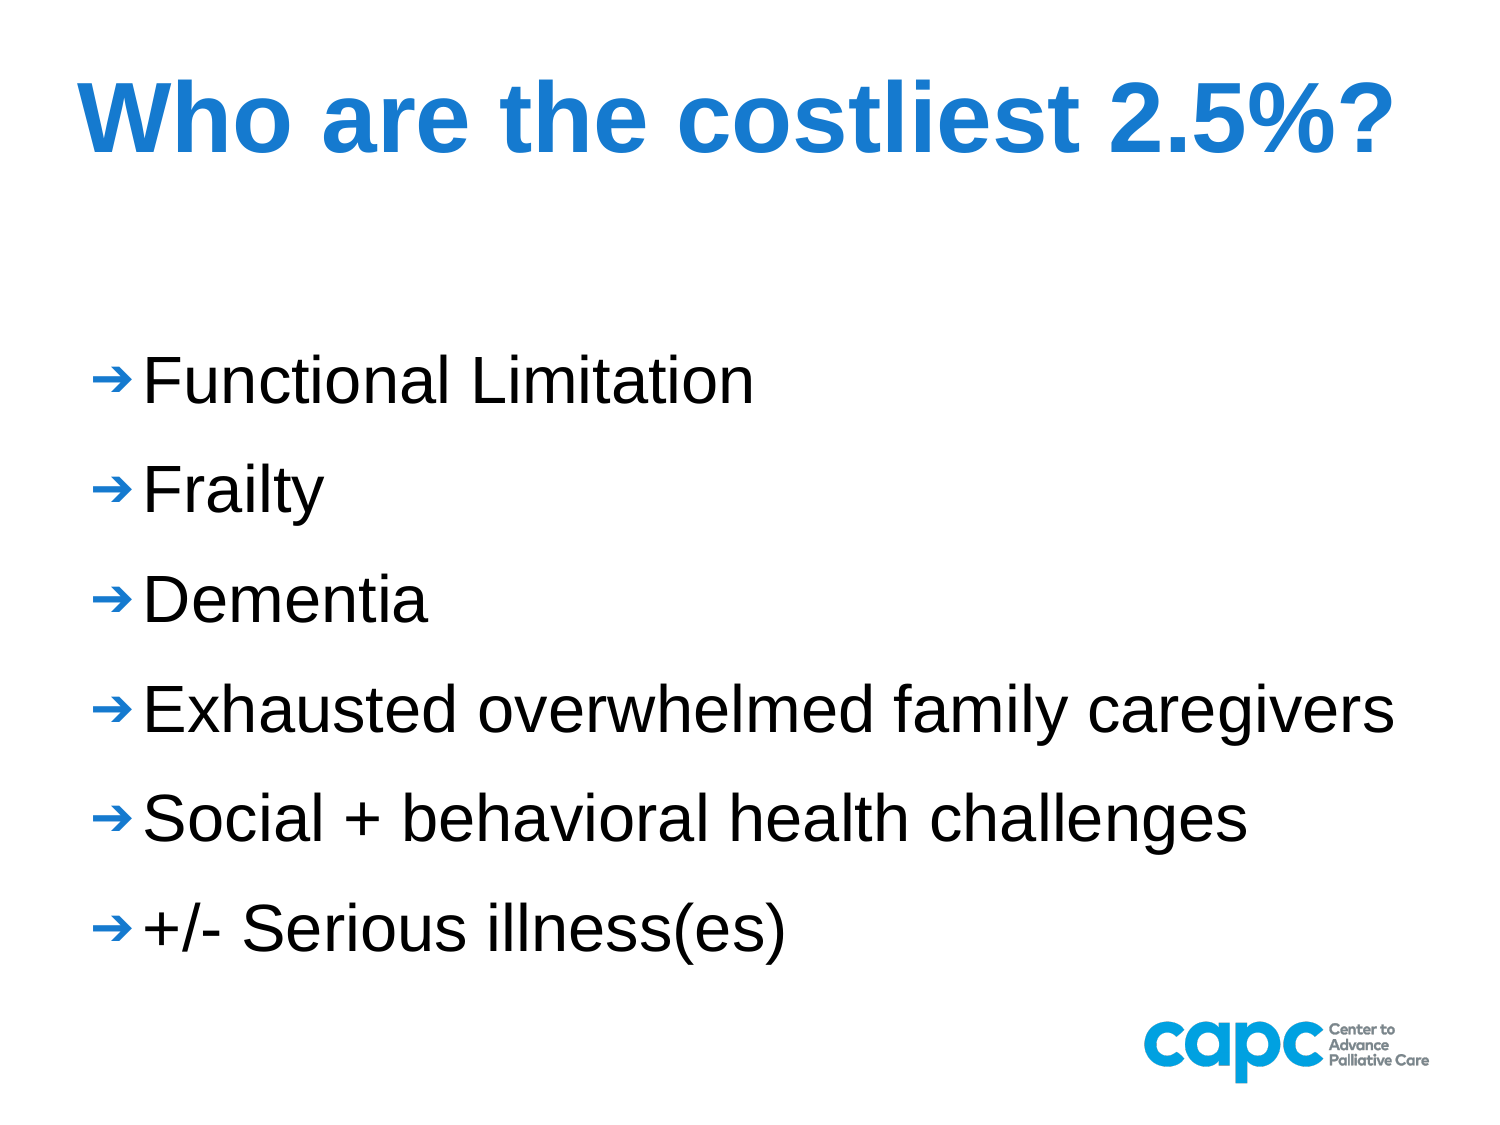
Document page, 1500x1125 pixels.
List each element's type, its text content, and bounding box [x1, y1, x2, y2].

title Who are the costliest 2.5%? [62, 45, 1475, 375]
picture [1100, 979, 1473, 1125]
list Functional Limitation Frailty Dementia Exhausted overwhelmed family caregivers Social + behavioral health challenges +/- Serious illness(es) [75, 312, 1425, 1055]
